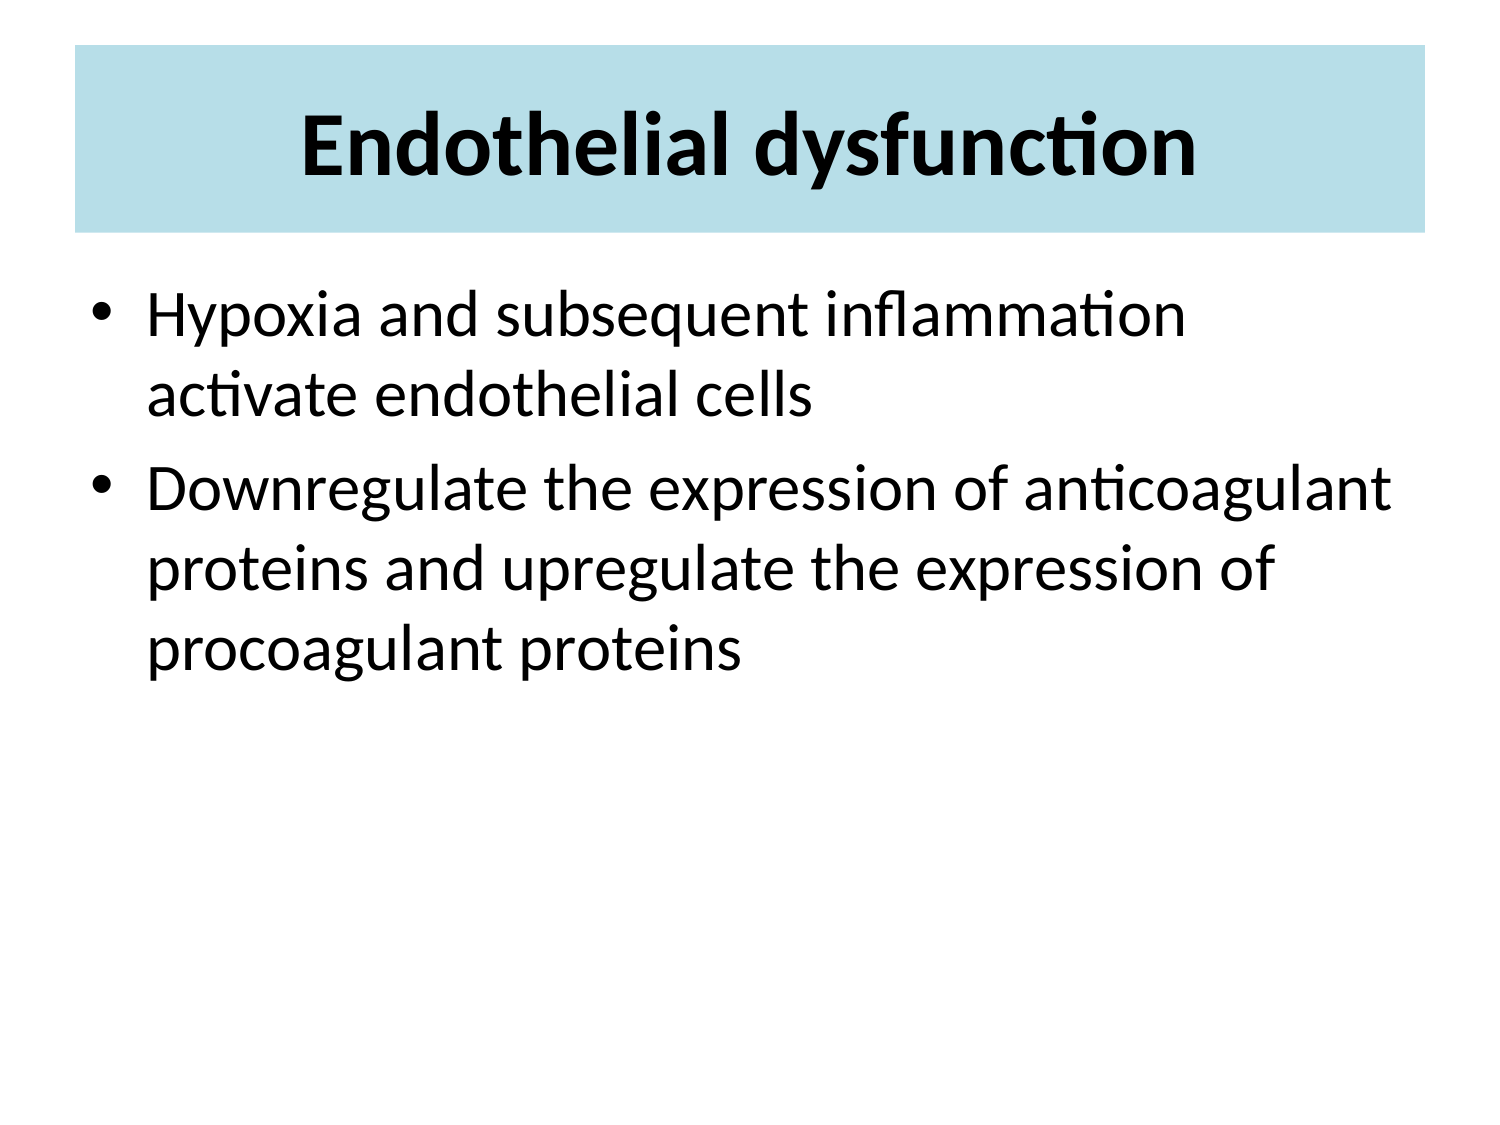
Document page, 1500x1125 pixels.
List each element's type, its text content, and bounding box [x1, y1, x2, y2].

list Hypoxia and subsequent inflammation activate endothelial cells Downregulate the expression of anticoagulant proteins and upregulate the expression of procoagulant proteins [75, 262, 1425, 1005]
title Endothelial dysfunction [75, 45, 1425, 233]
